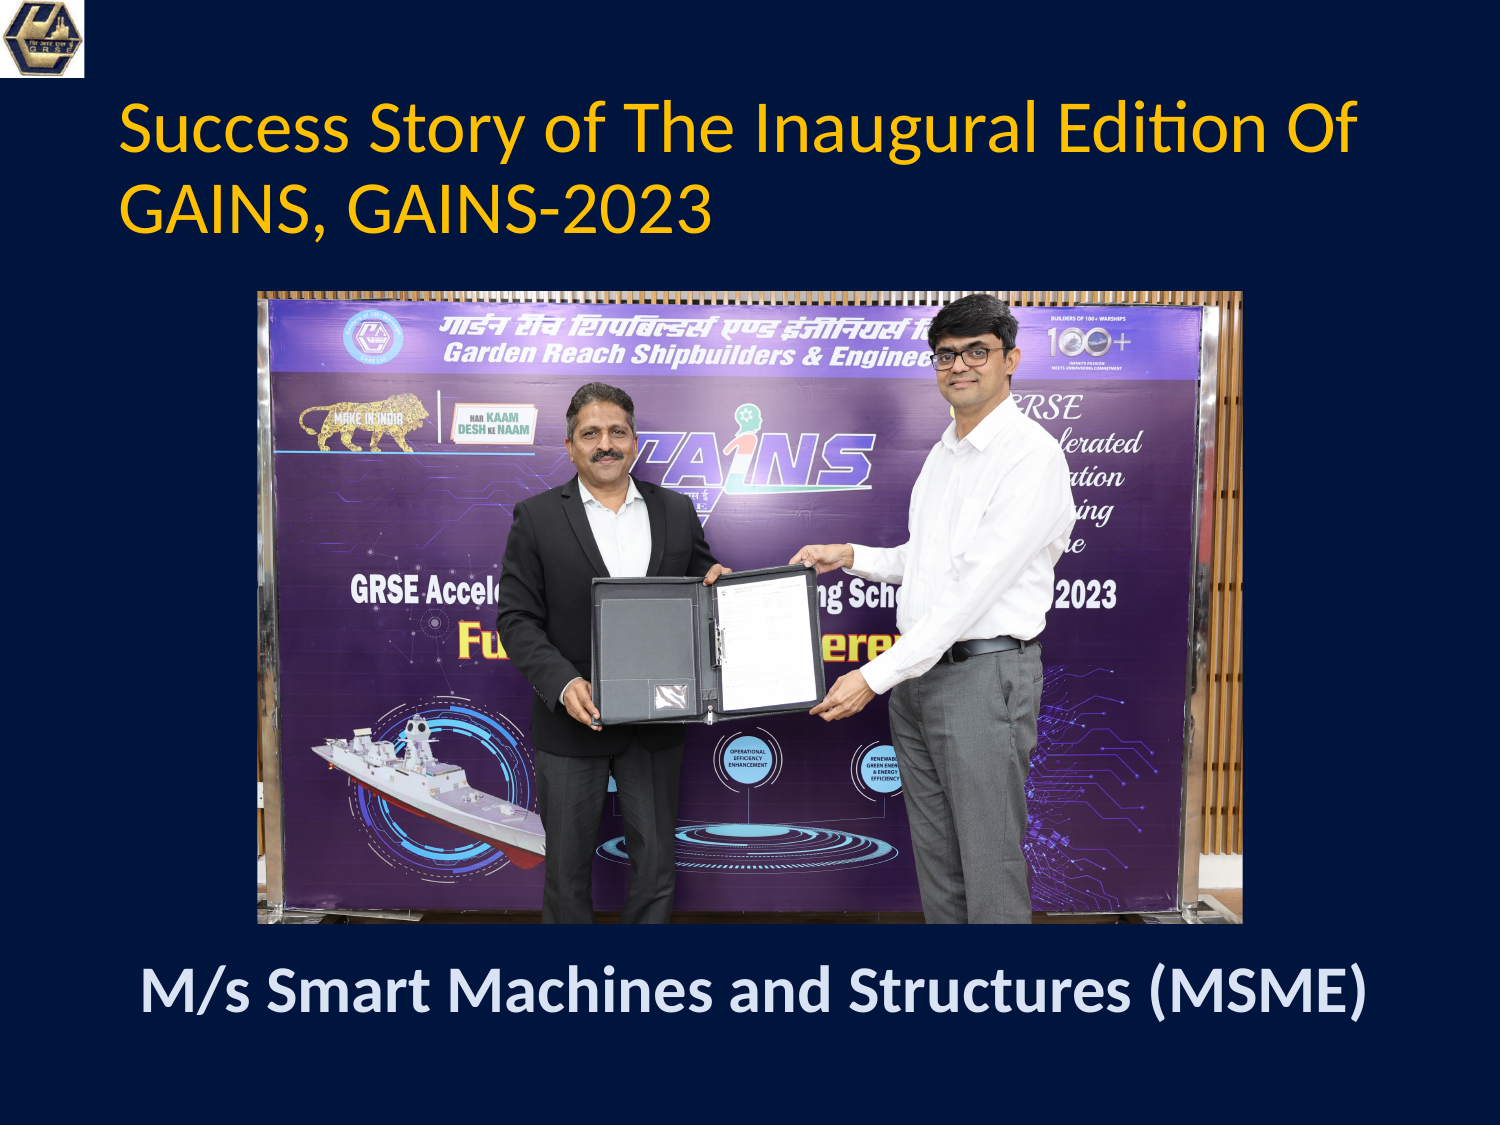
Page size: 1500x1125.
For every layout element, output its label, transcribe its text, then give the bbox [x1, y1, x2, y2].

picture [0, 0, 85, 78]
title Success Story of The Inaugural Edition Of GAINS, GAINS-2023 [103, 59, 1397, 278]
picture [257, 291, 1243, 925]
text_box M/s Smart Machines and Structures (MSME) [124, 938, 1401, 1034]
